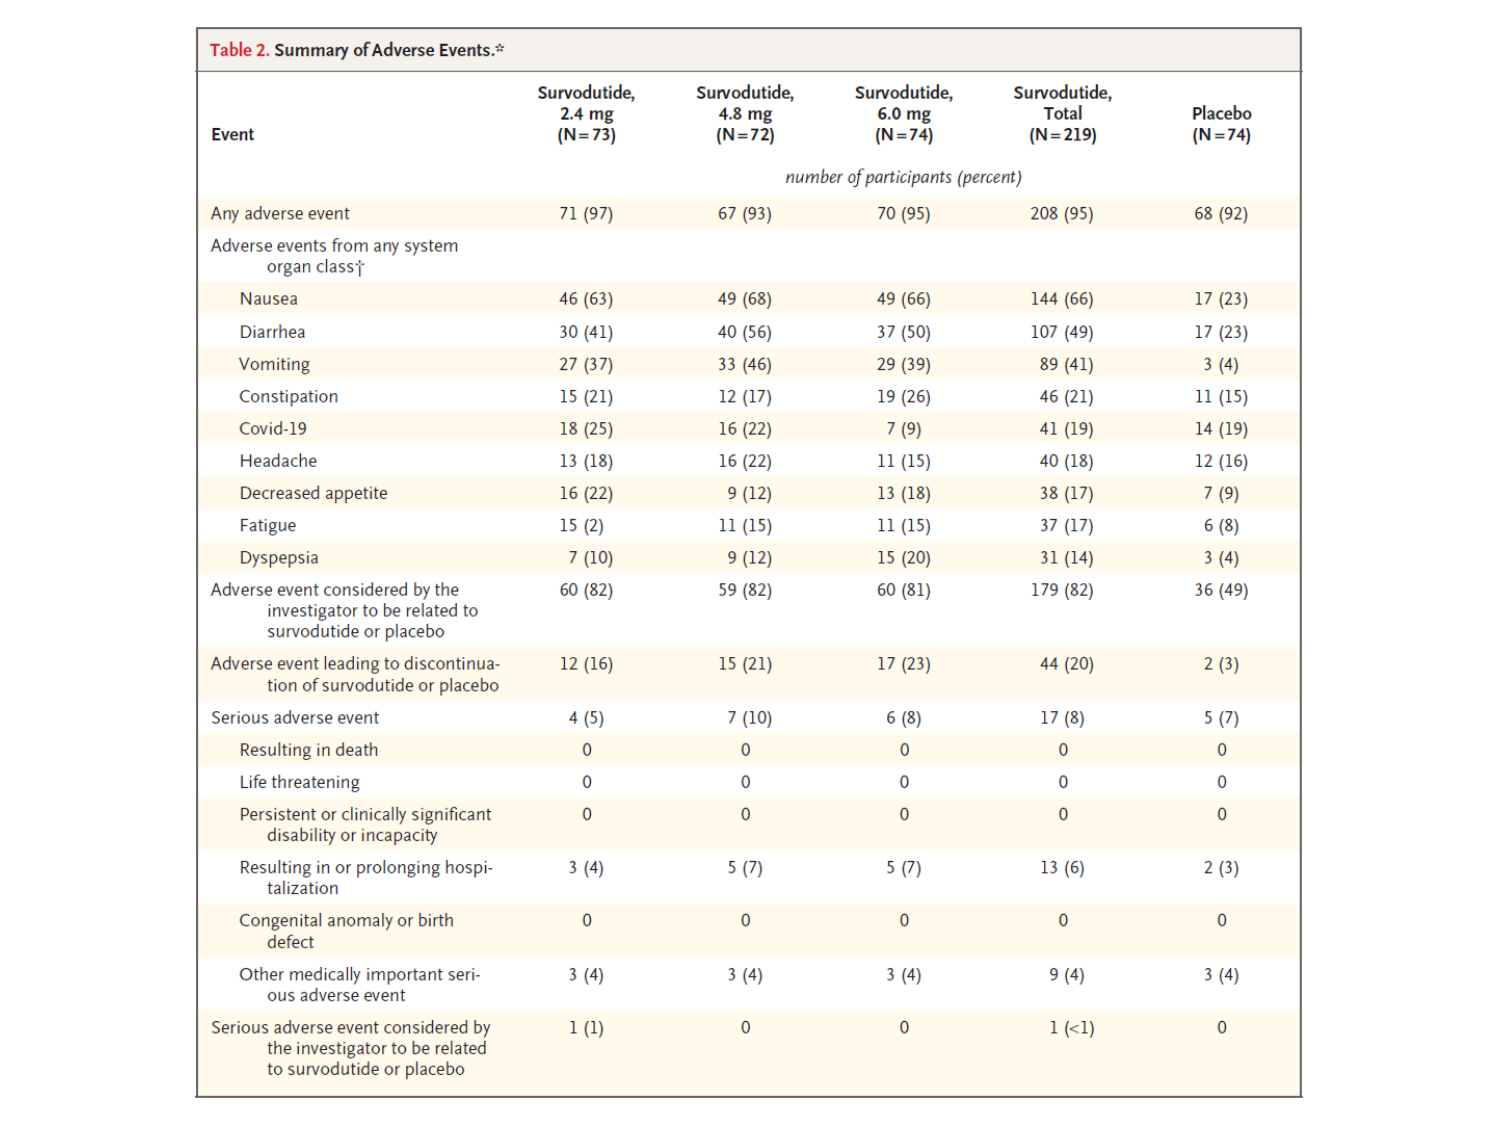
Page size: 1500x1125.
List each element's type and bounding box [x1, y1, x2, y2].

picture [194, 24, 1306, 1101]
